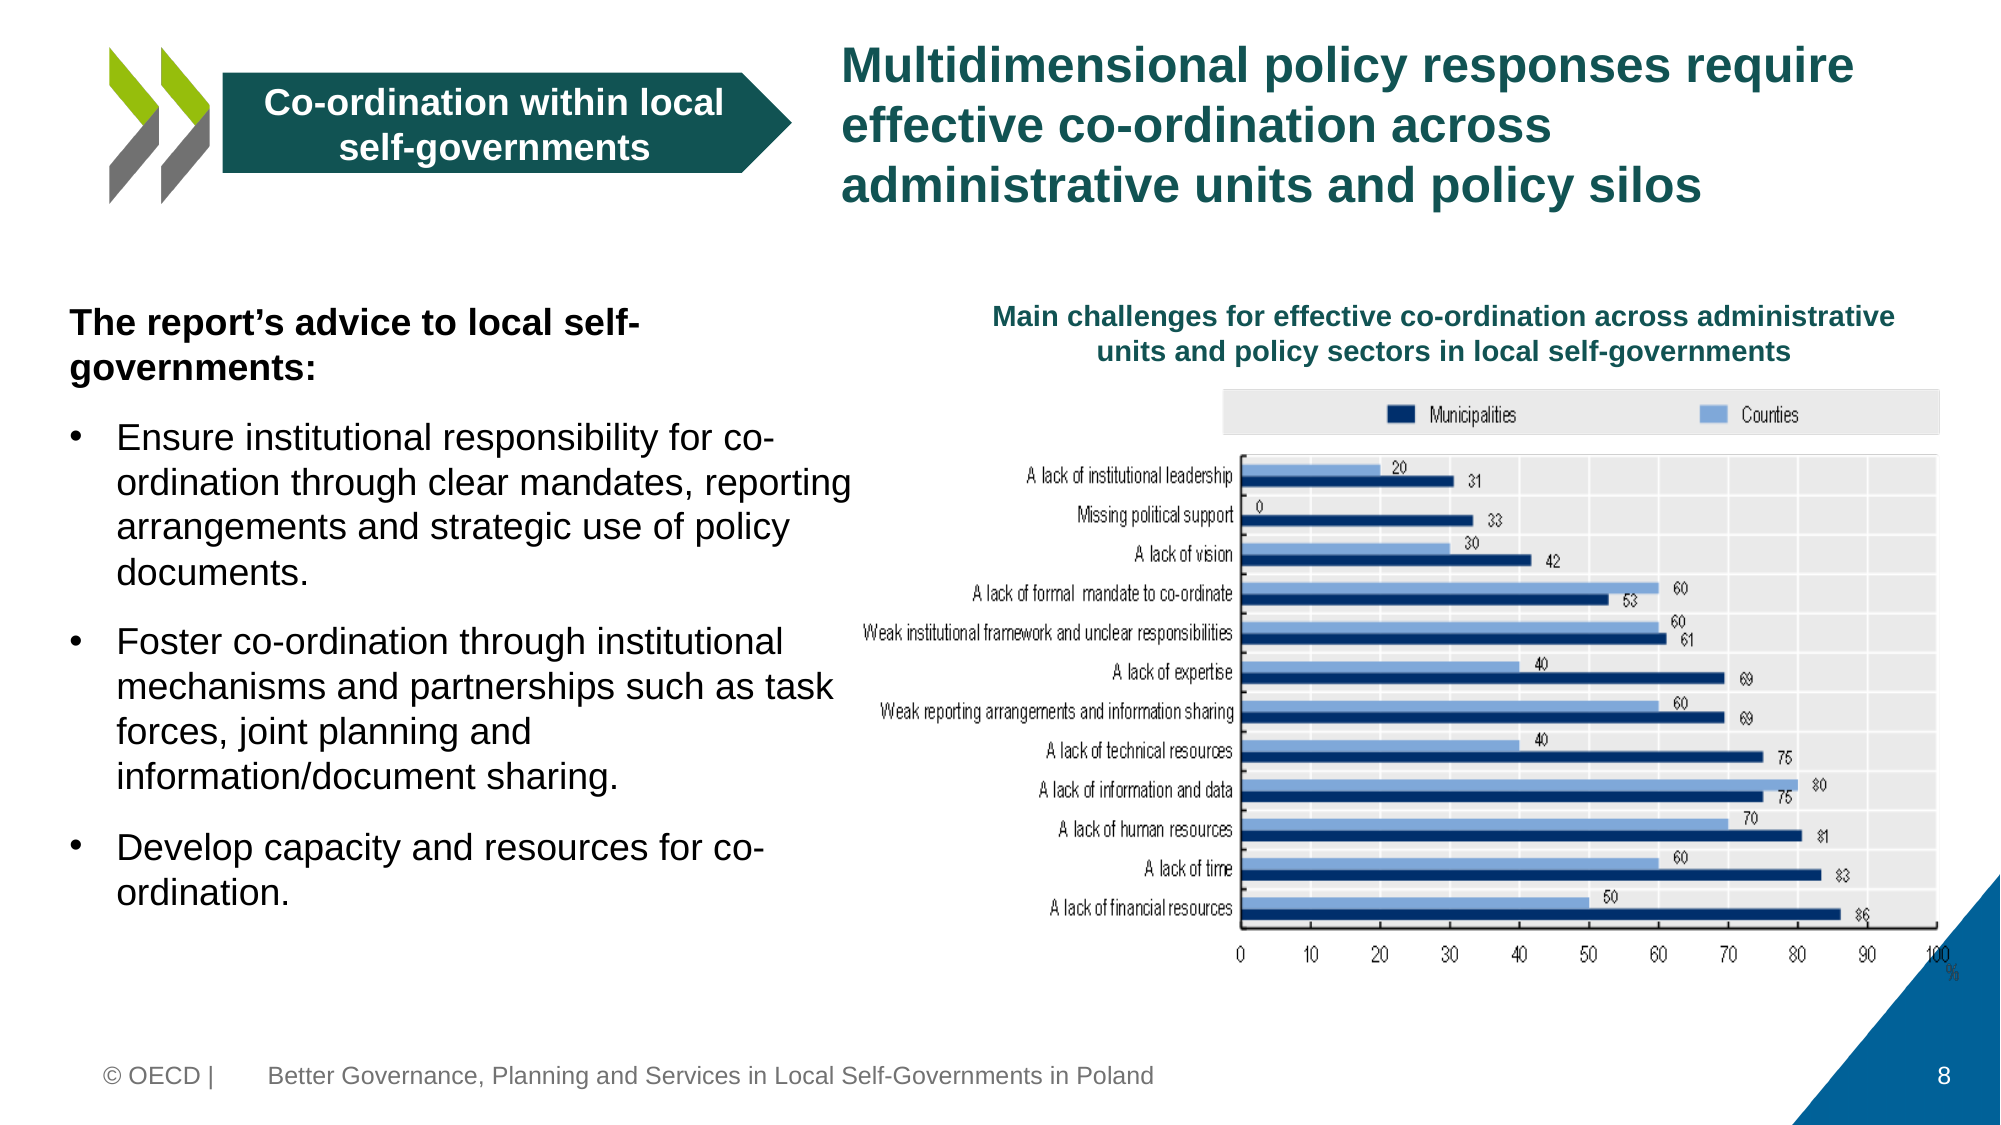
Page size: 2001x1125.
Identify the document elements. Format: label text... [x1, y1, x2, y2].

slide_number 8 [1907, 1051, 1982, 1092]
text_box The report’s advice to local self-governments: Ensure institutional responsibility for co-ordination through clear mandates, reporting arrangements and strategic use of policy documents. Foster co-ordination through institutional mechanisms and partnerships such as task forces, joint planning and information/document sharing. Develop capacity and resources for co-ordination. [54, 290, 903, 990]
picture [849, 375, 2000, 1125]
footer Better Governance, Planning and Services in Local Self-Governments in Poland [267, 1051, 1292, 1092]
title Multidimensional policy responses require effective co-ordination across administrative units and policy silos [826, 38, 1908, 207]
text_box Co-ordination within local self-governments [220, 70, 794, 175]
text_box Main challenges for effective co‑ordination across administrative units and policy sectors in local self-governments [957, 290, 1932, 374]
